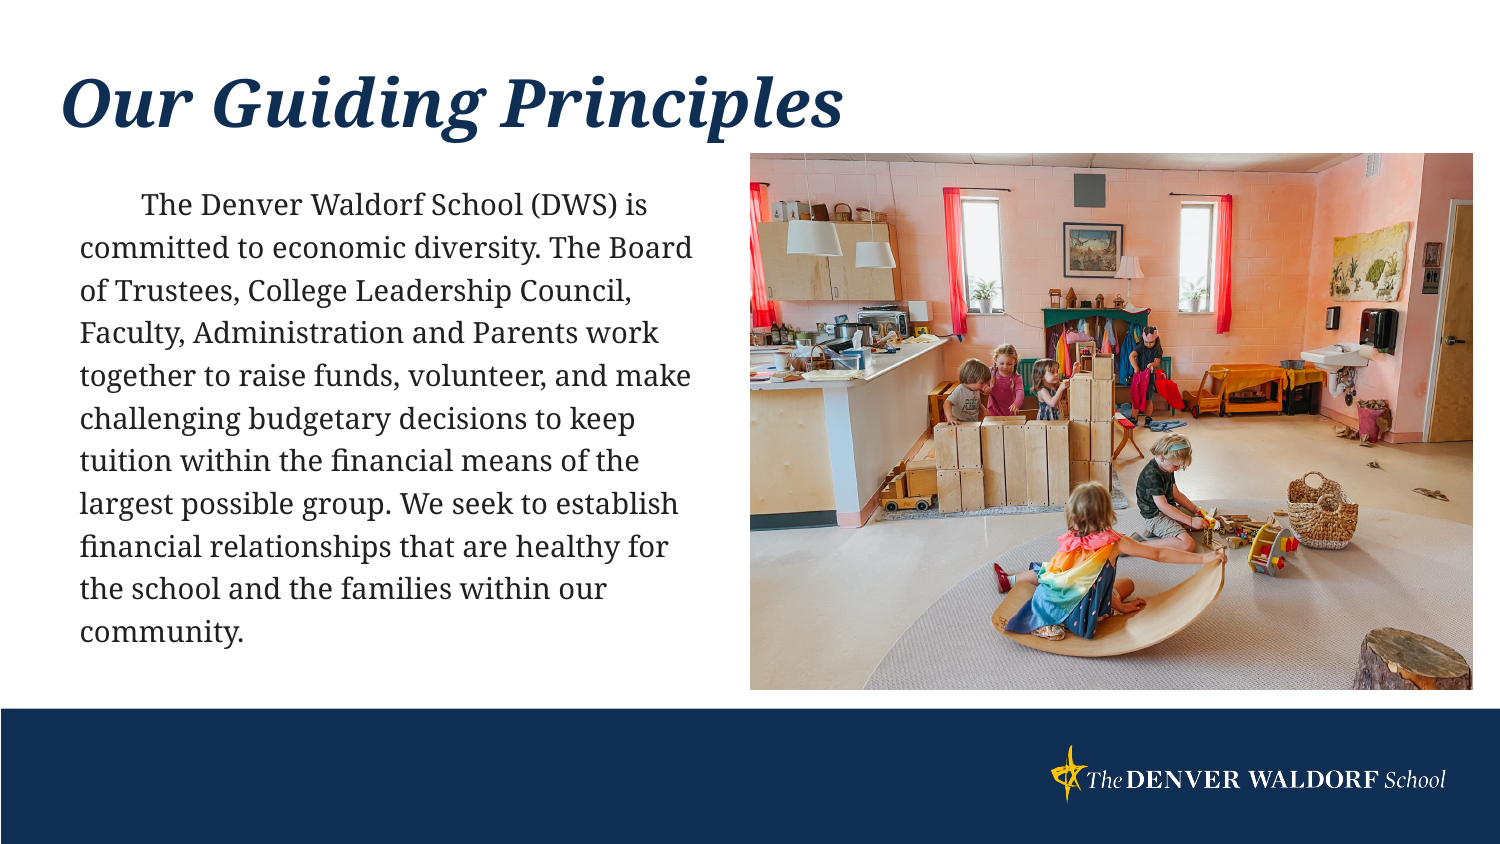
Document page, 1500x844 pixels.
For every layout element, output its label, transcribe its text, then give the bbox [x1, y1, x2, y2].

picture [749, 153, 1473, 690]
picture [1049, 744, 1449, 808]
list The Denver Waldorf School (DWS) is committed to economic diversity. The Board of Trustees, College Leadership Council, Faculty, Administration and Parents work together to raise funds, volunteer, and make challenging budgetary decisions to keep tuition within the financial means of the largest possible group. We seek to establish financial relationships that are healthy for the school and the families within our community. [51, 164, 723, 697]
title Our Guiding Principles [44, 46, 1442, 141]
